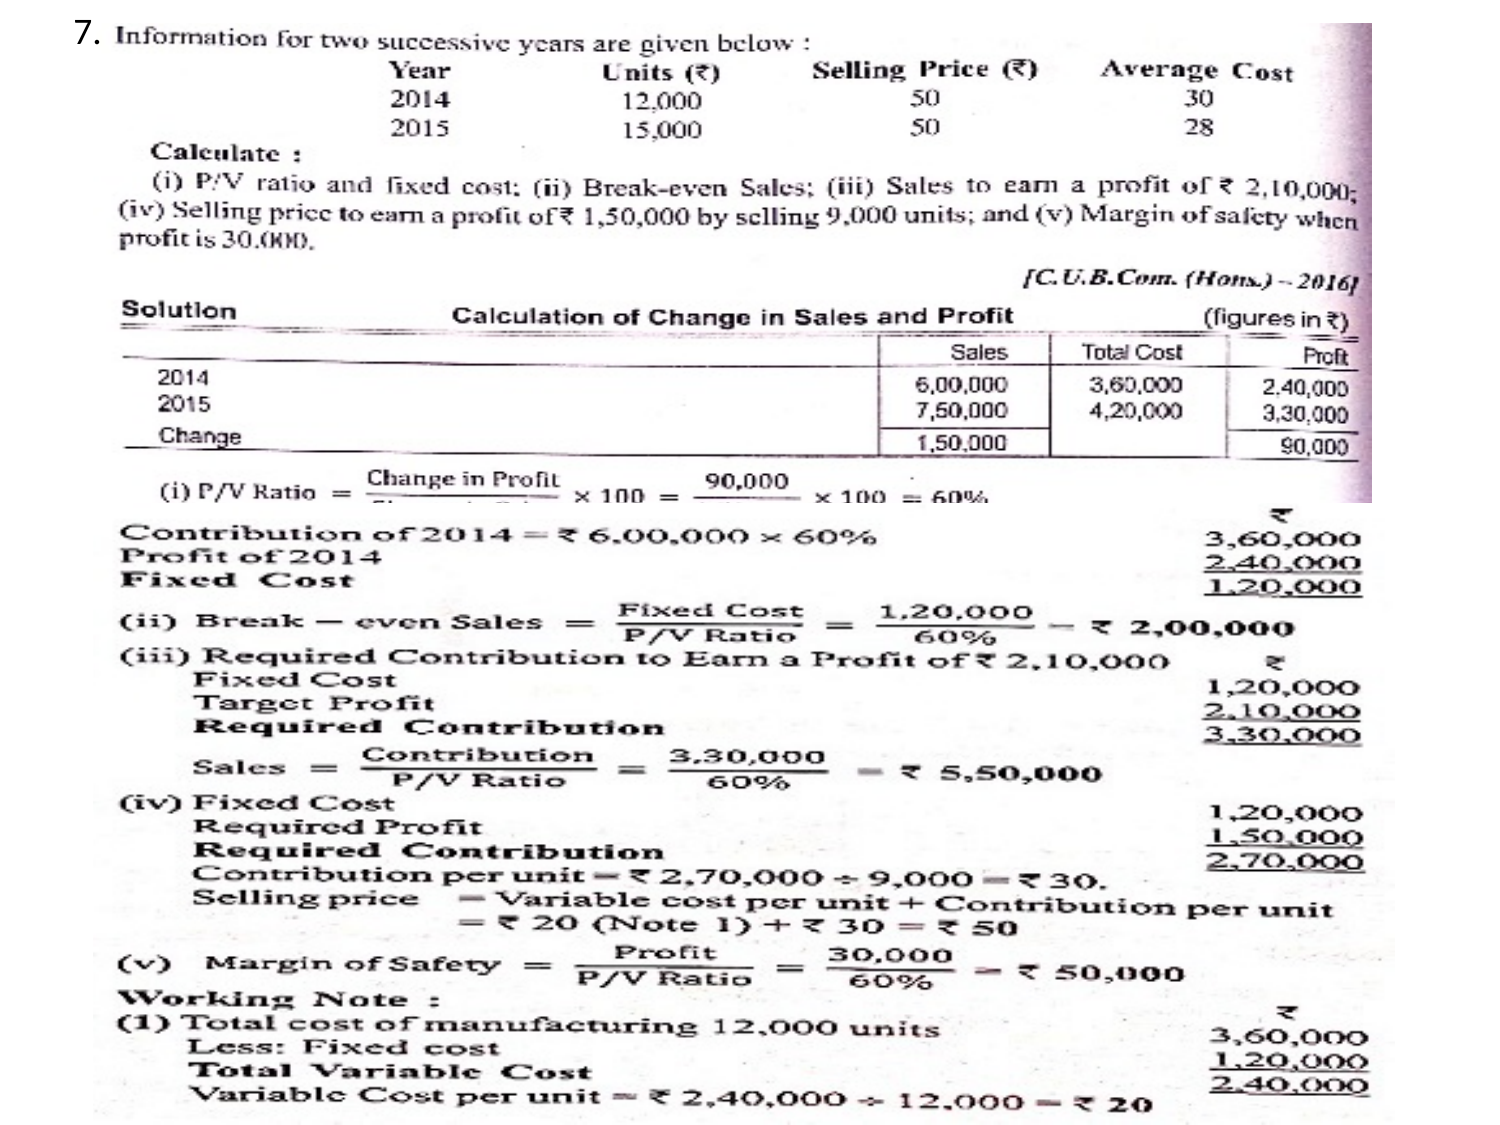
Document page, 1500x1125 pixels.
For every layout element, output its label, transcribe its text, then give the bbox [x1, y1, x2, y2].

text_box 7. [58, 0, 141, 60]
picture [93, 23, 1395, 1125]
